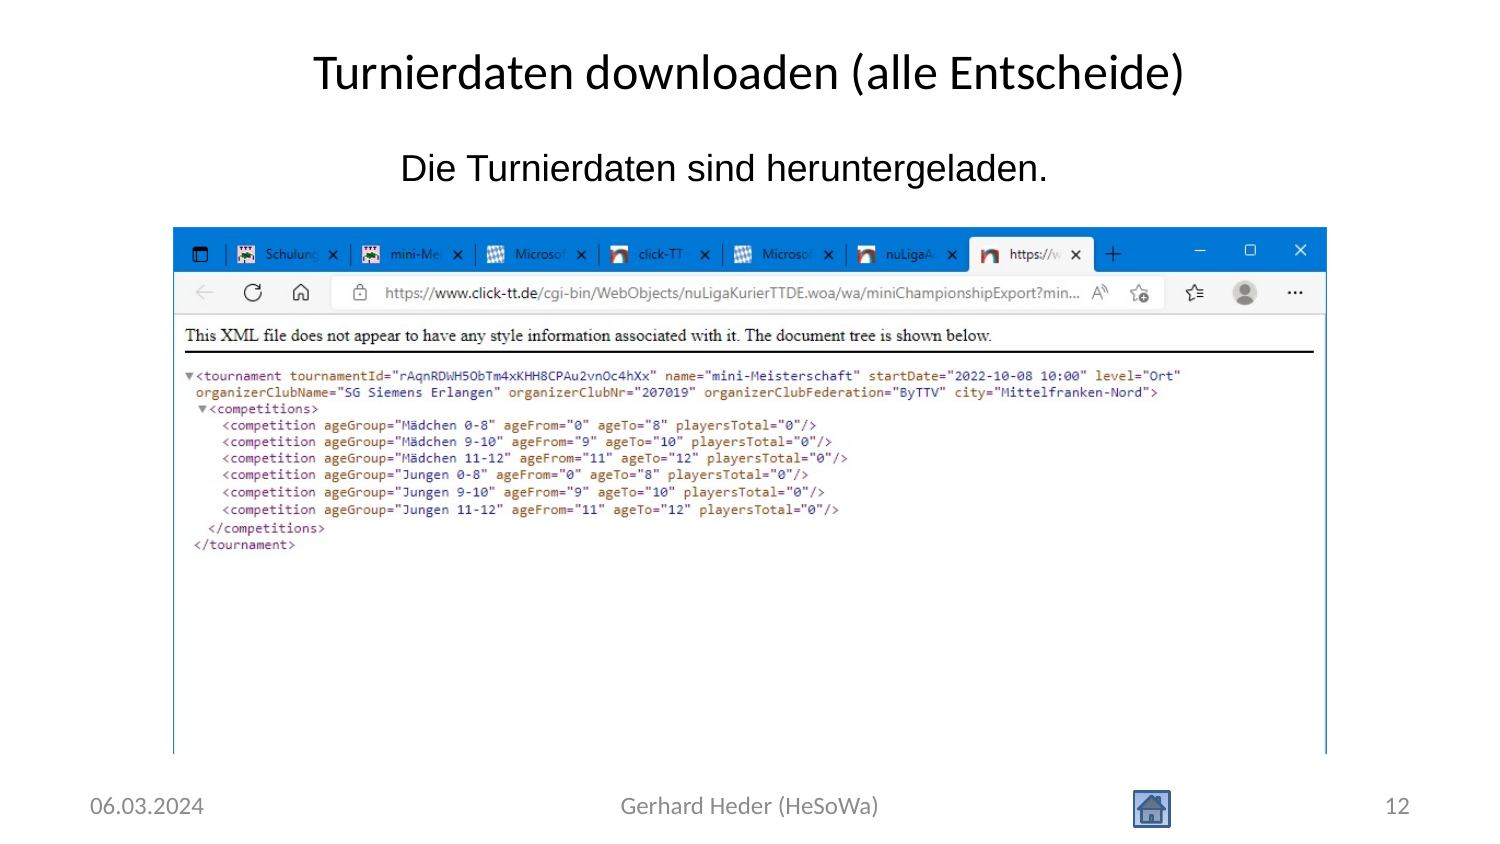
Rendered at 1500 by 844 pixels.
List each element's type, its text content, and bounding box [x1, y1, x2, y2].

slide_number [75, 782, 425, 827]
picture [172, 227, 1328, 754]
title Turnierdaten downloaden (alle Entscheide) [74, 33, 1426, 106]
footer Gerhard Heder (HeSoWa) [512, 782, 988, 827]
slide_number 12 [1074, 782, 1425, 827]
text_box Die Turnierdaten sind heruntergeladen. [385, 136, 1064, 197]
